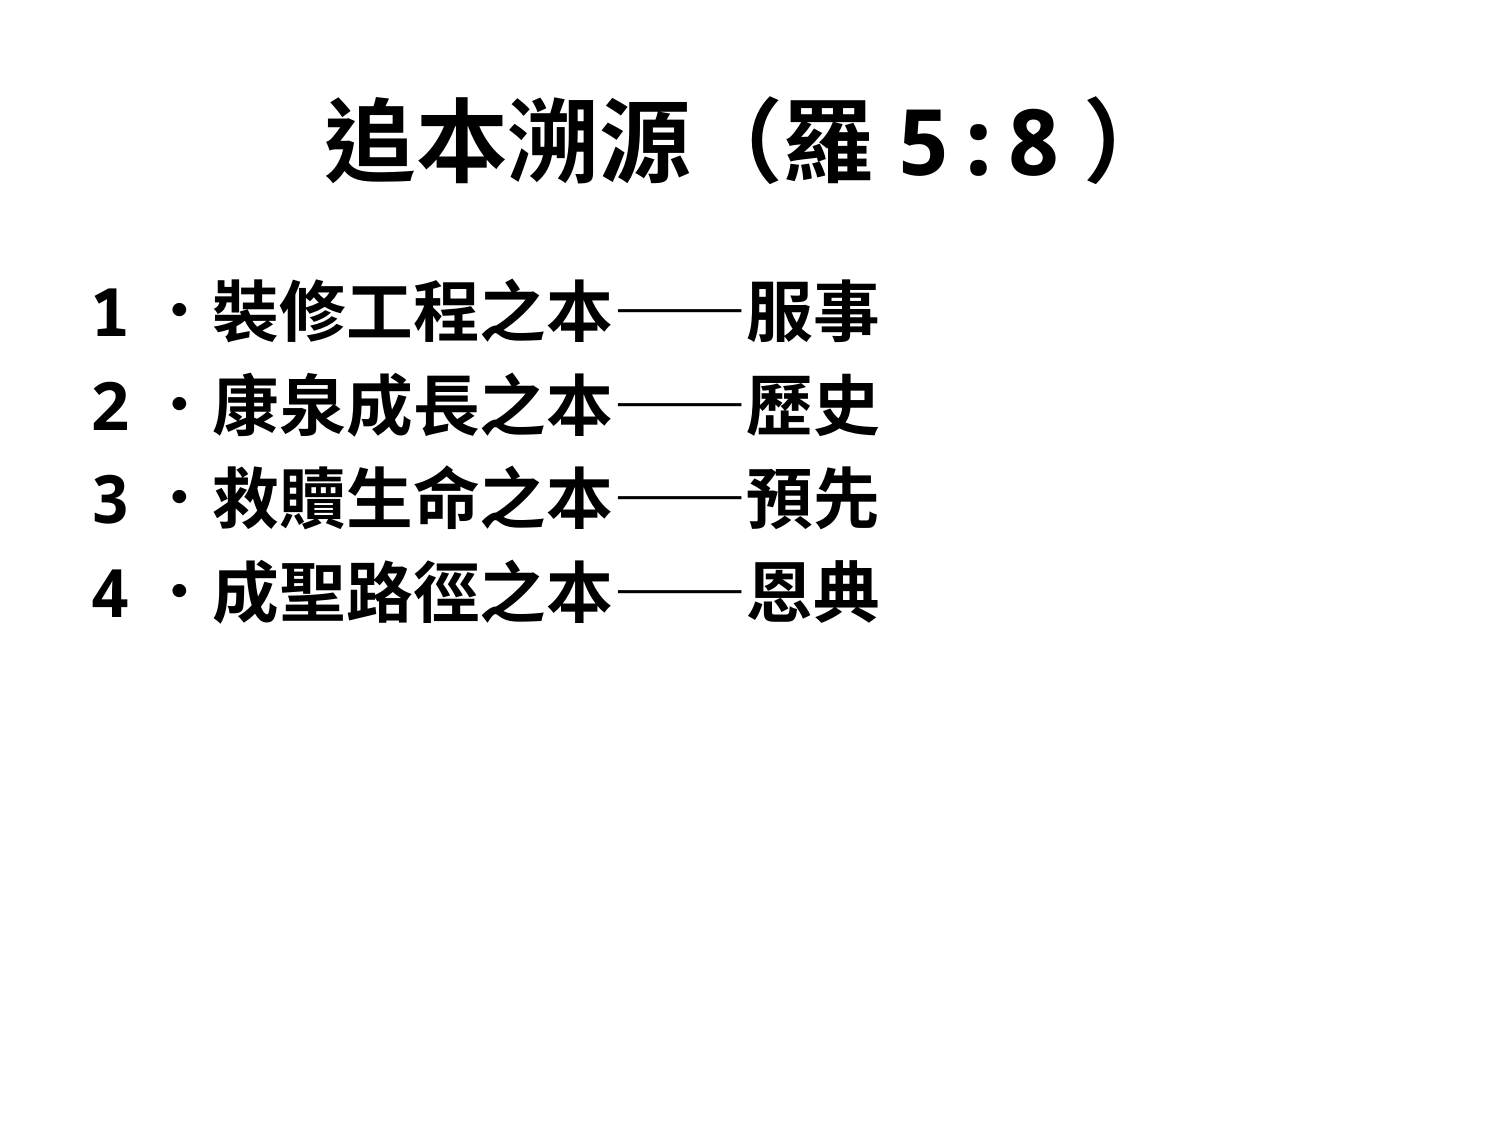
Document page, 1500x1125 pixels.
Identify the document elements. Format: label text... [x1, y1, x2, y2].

title 追本溯源（羅5:8） [75, 45, 1425, 233]
list 1．裝修工程之本——服事 2．康泉成長之本——歷史 3．救贖生命之本——預先 4．成聖路徑之本——恩典 [75, 262, 1425, 1005]
